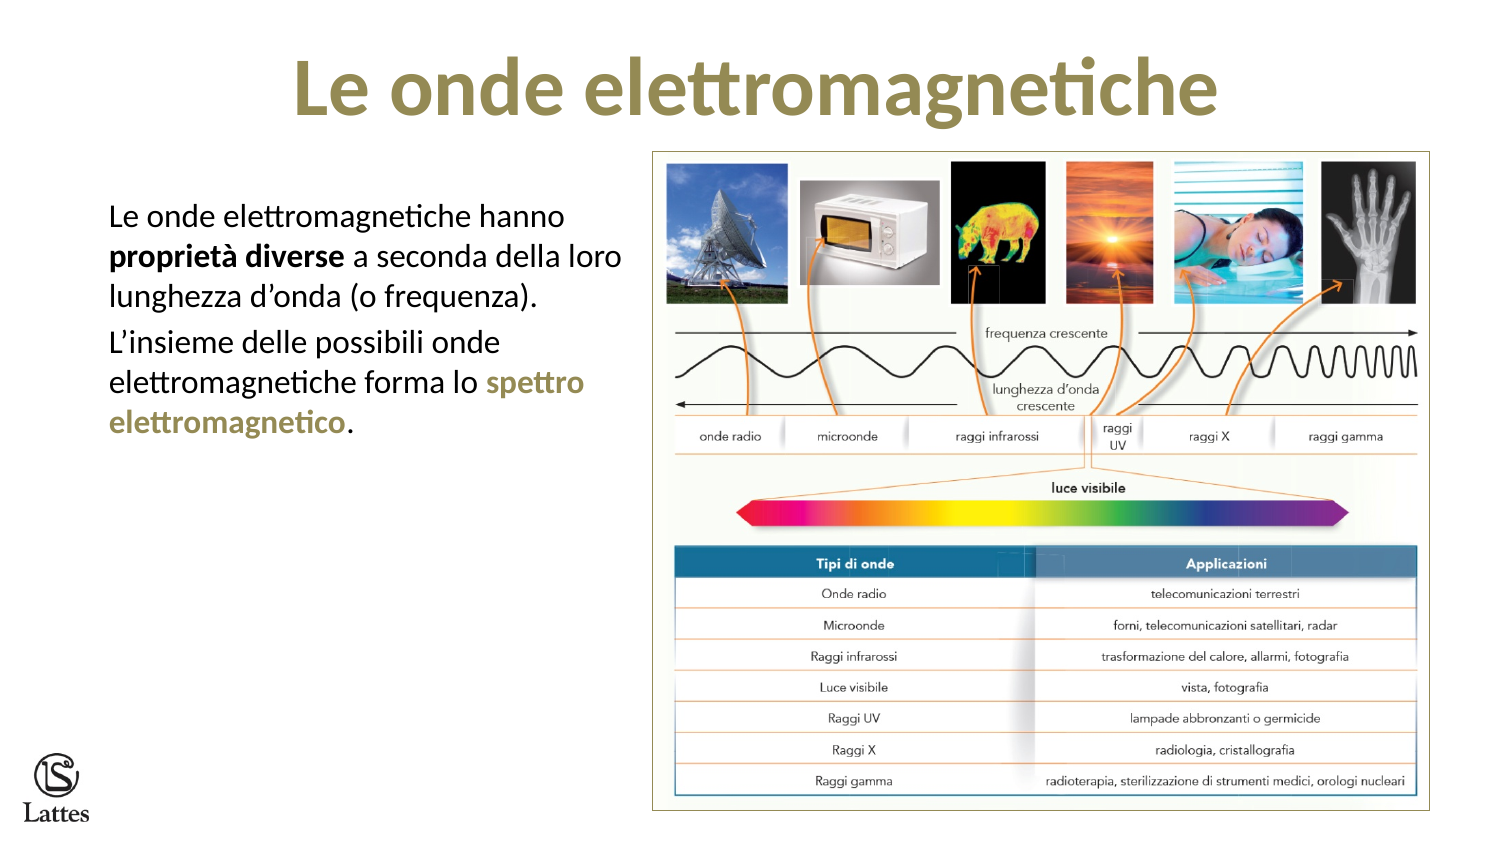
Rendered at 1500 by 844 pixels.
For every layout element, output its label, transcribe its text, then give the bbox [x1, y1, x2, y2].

picture [22, 752, 89, 823]
list Le onde elettromagnetiche hanno proprietà diverse a seconda della loro lunghezza d’onda (o frequenza). L’insieme delle possibili onde elettromagnetiche forma lo spettro elettromagnetico. [93, 186, 644, 481]
picture [652, 151, 1430, 811]
title Le onde elettromagnetiche [82, 11, 1432, 153]
